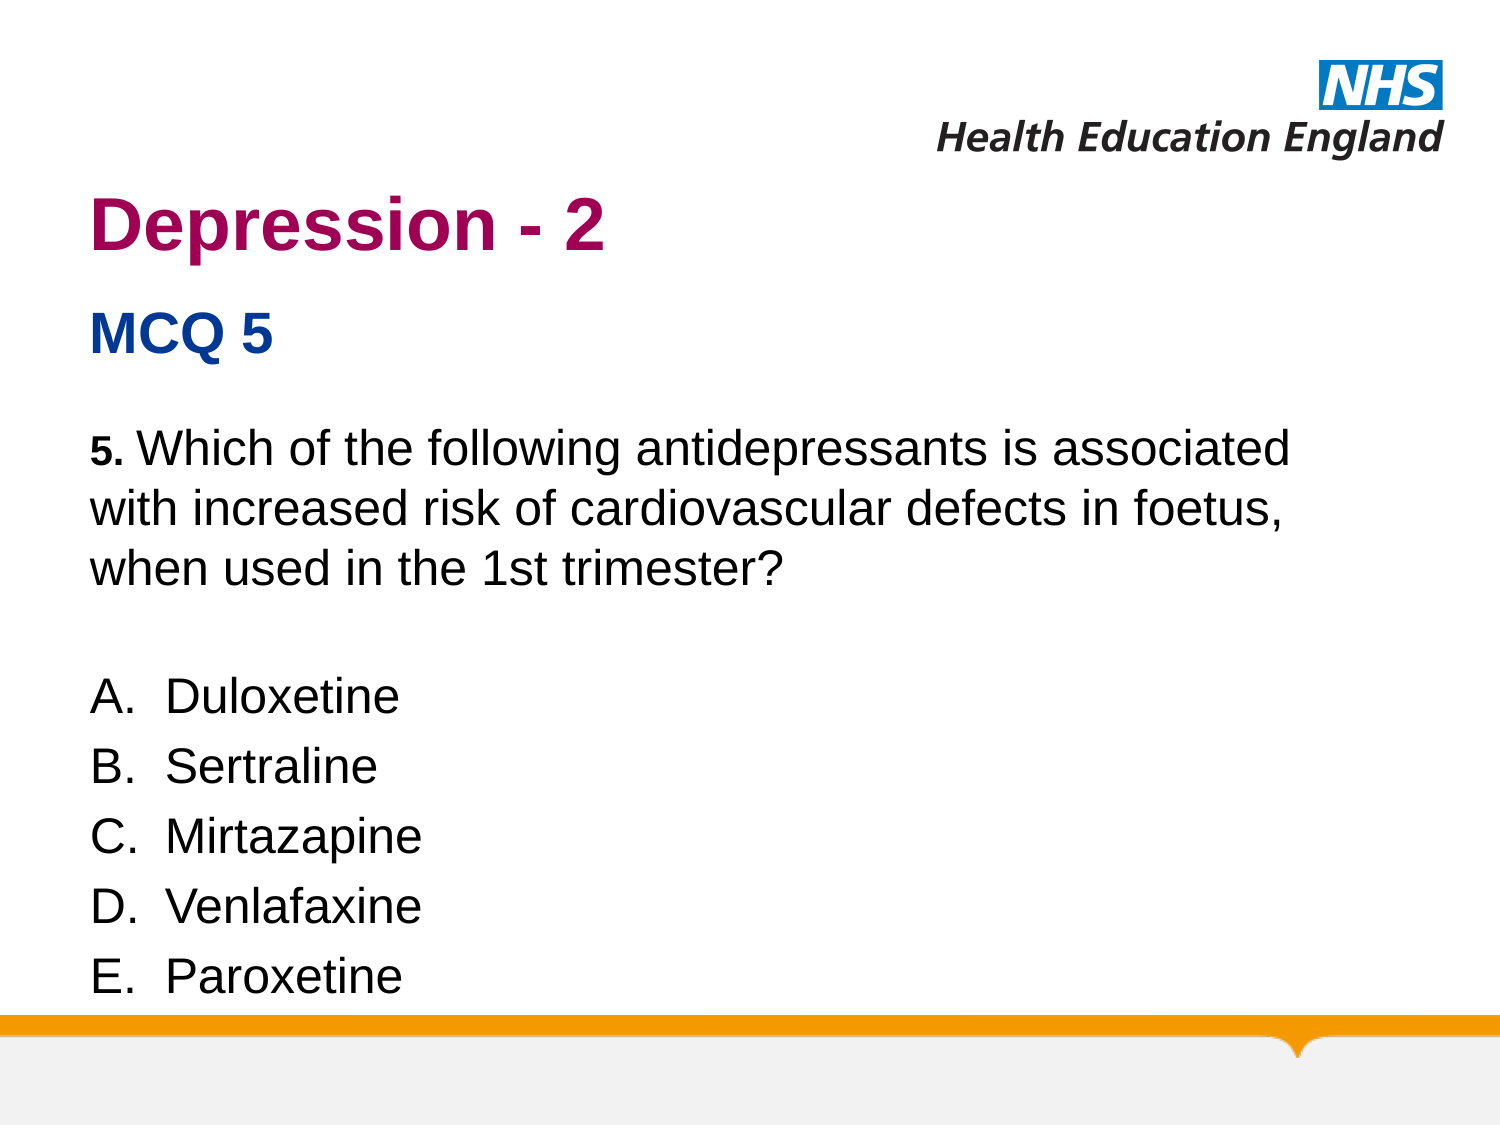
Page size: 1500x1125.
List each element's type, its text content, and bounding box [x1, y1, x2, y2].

picture [936, 59, 1445, 161]
list 5. Which of the following antidepressants is associated with increased risk of cardiovascular defects in foetus, when used in the 1st trimester? Duloxetine Sertraline Mirtazapine Venlafaxine Paroxetine [75, 407, 1361, 811]
subtitle MCQ 5 [75, 288, 1125, 384]
title Depression - 2 [75, 168, 1350, 280]
